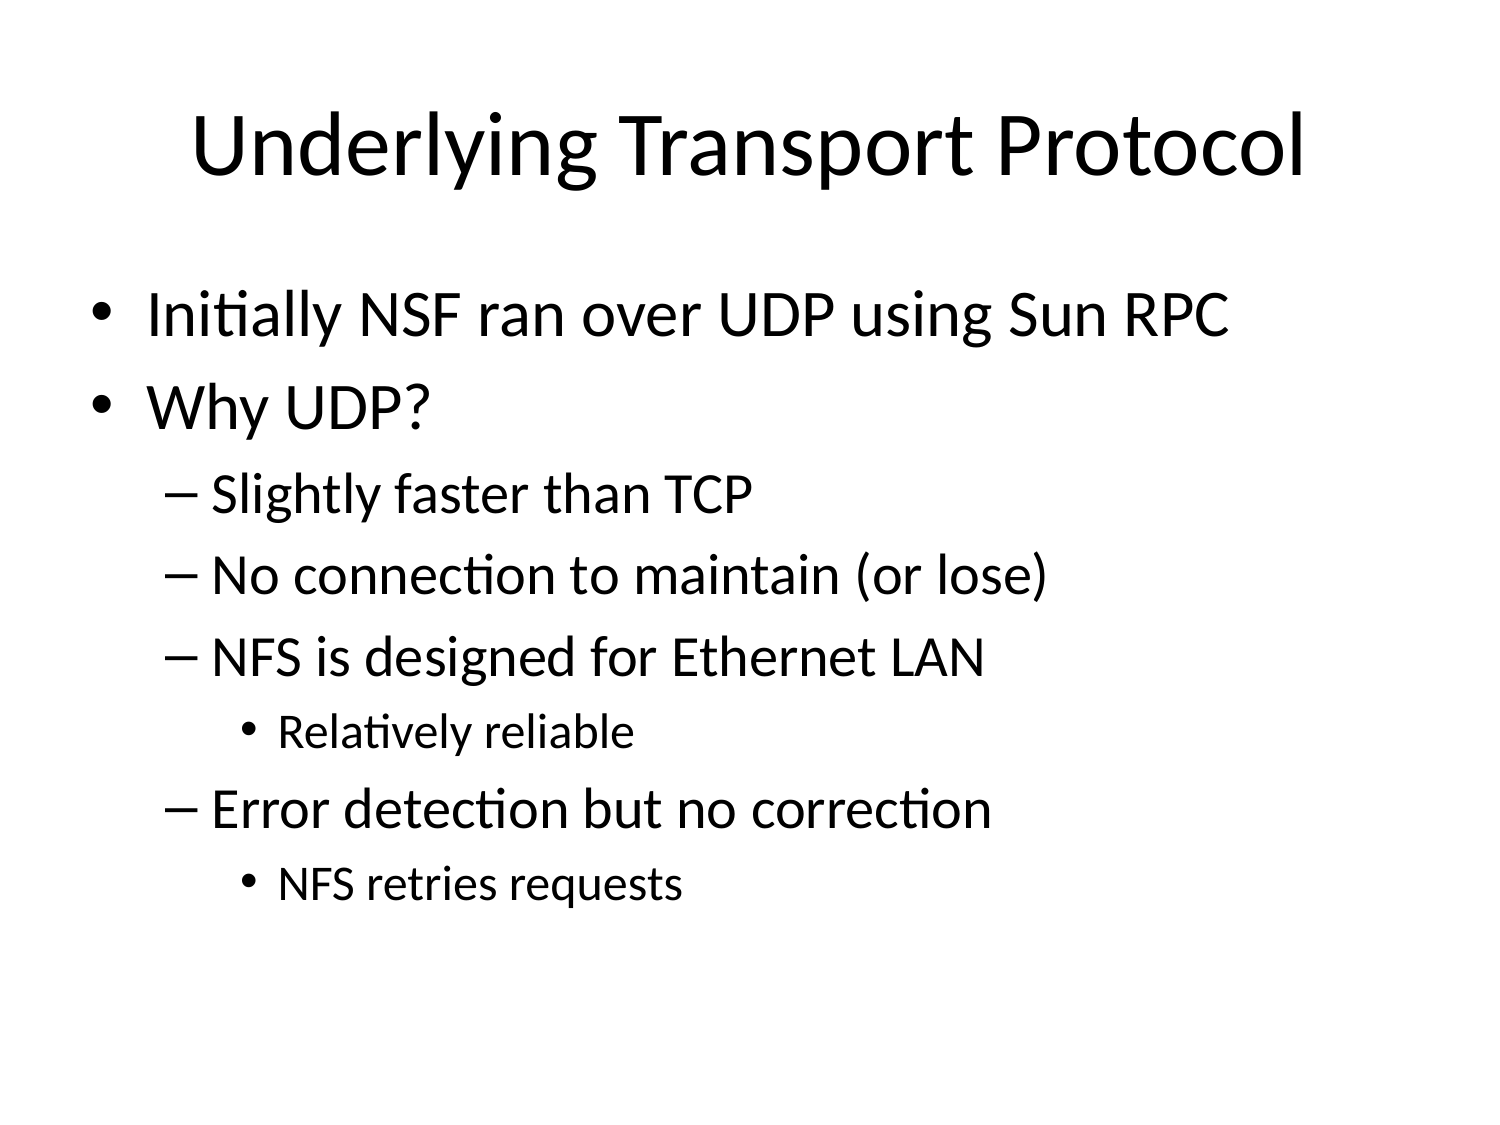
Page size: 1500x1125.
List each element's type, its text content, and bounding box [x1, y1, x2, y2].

title Underlying Transport Protocol [75, 45, 1425, 233]
list Initially NSF ran over UDP using Sun RPC Why UDP? Slightly faster than TCP No connection to maintain (or lose) NFS is designed for Ethernet LAN Relatively reliable Error detection but no correction NFS retries requests [75, 262, 1425, 1005]
